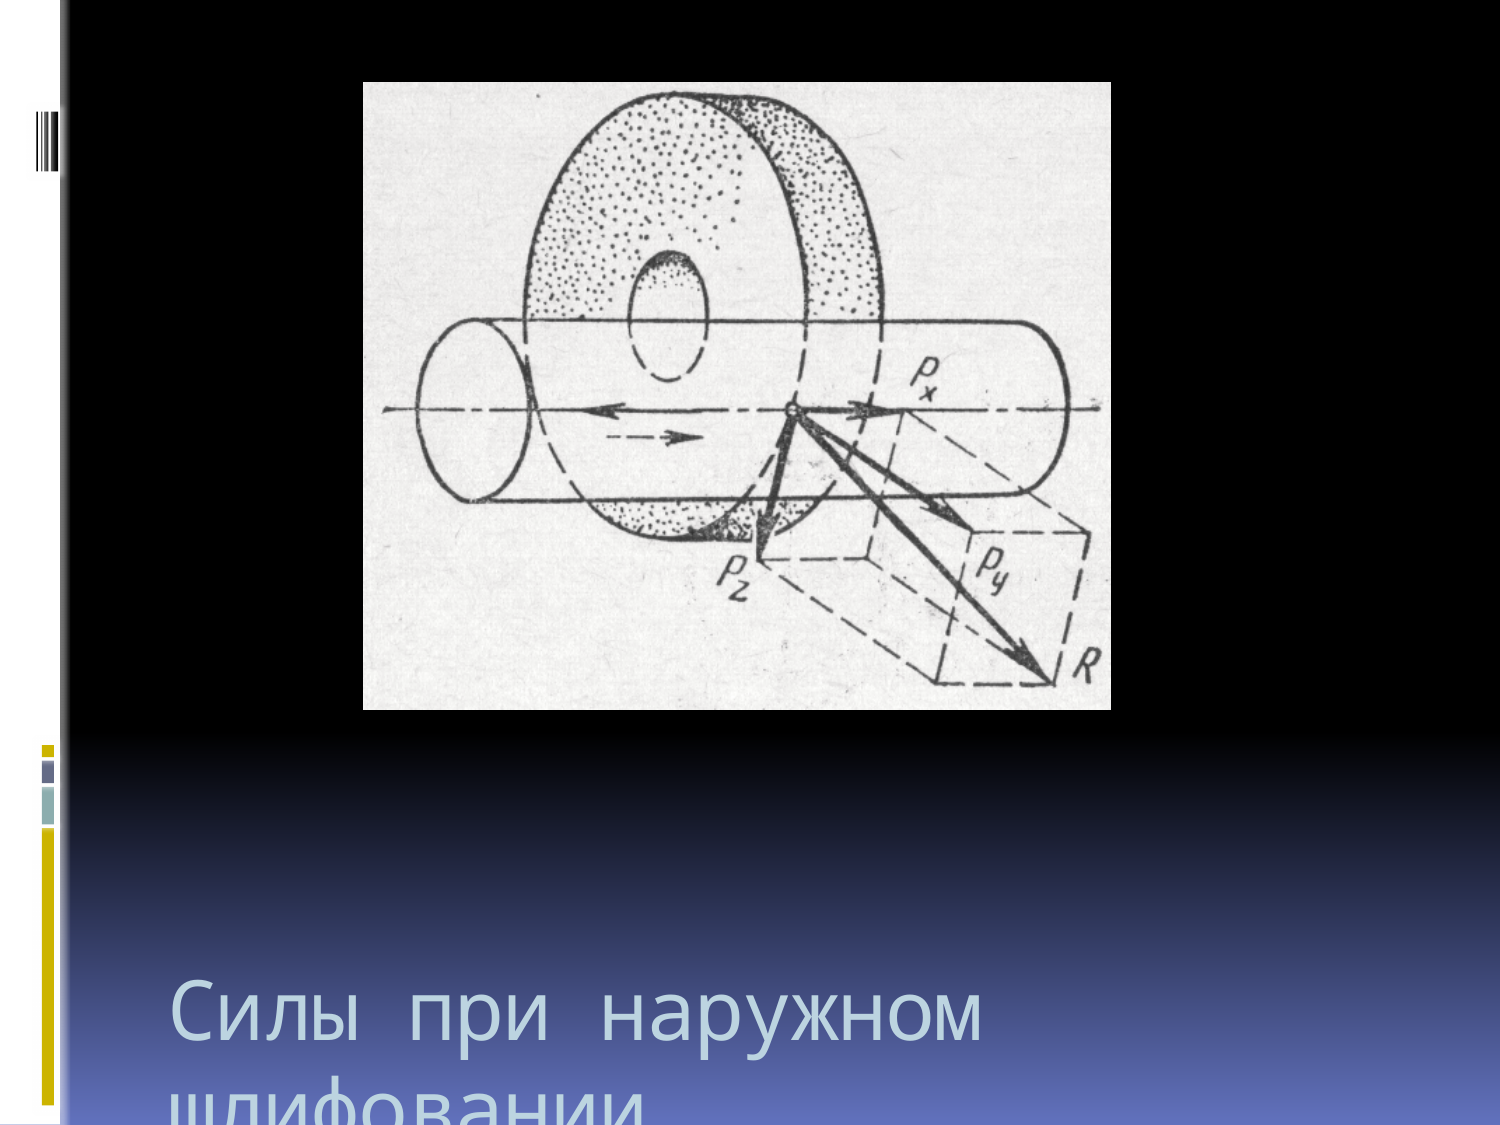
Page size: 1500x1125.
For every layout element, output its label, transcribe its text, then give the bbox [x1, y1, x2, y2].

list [362, 81, 1112, 711]
title Силы при наружном шлифовании [152, 949, 1428, 1100]
